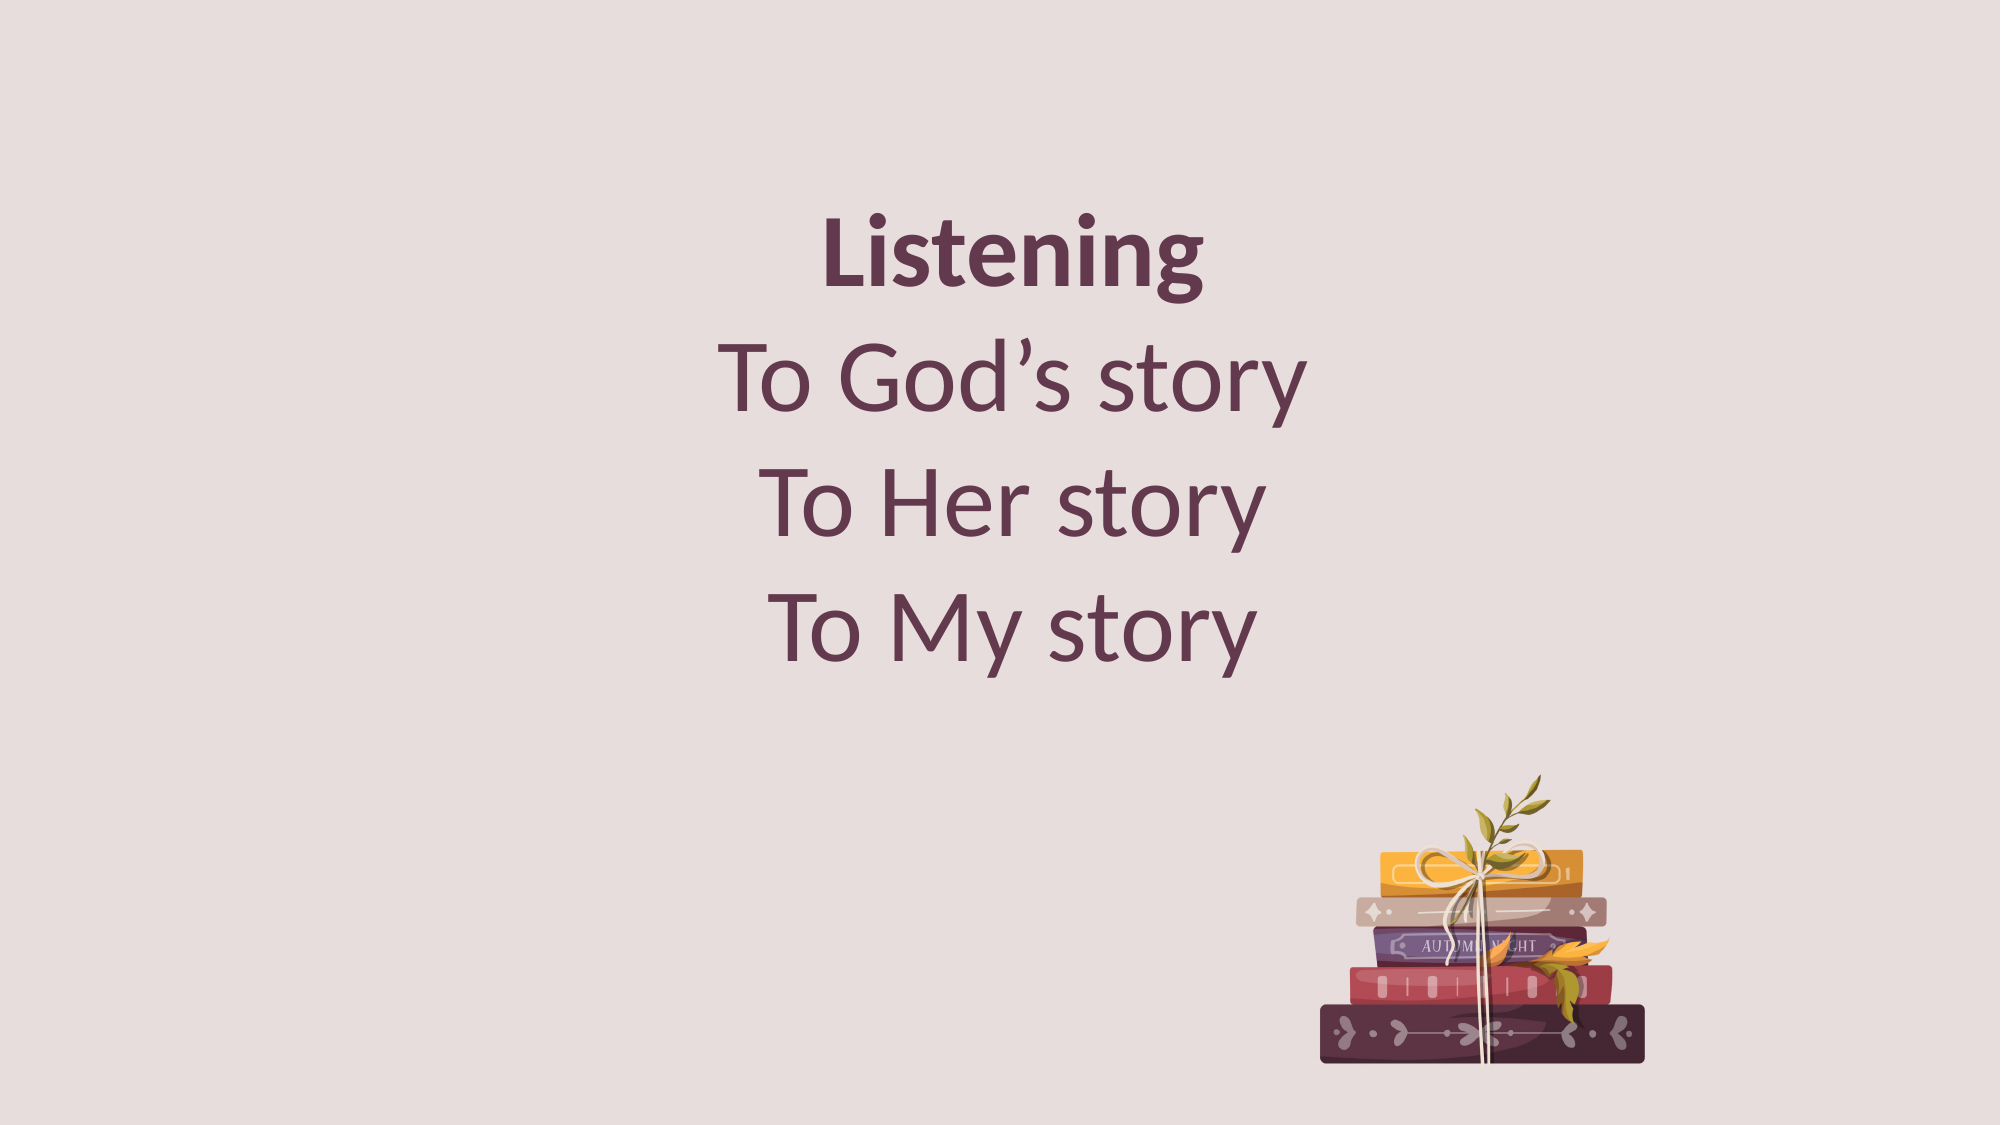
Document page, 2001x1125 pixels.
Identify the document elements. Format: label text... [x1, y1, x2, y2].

picture [1253, 737, 1698, 1110]
text_box Listening To God’s story To Her story To My story [276, 175, 1750, 690]
